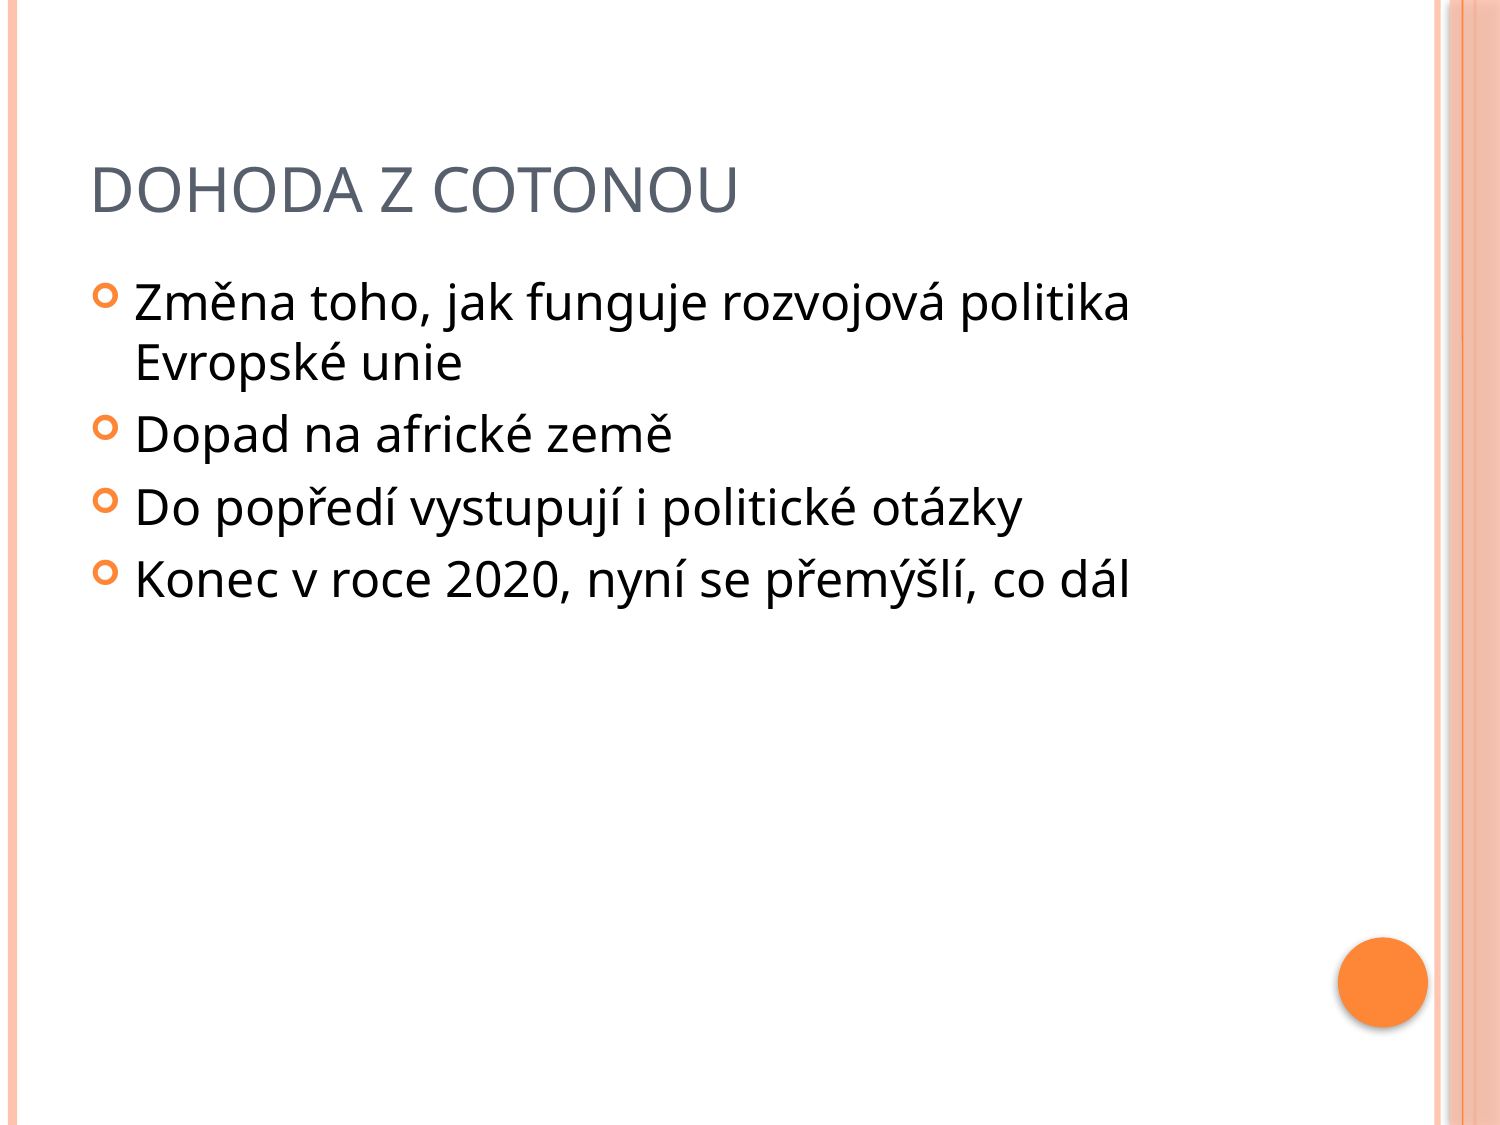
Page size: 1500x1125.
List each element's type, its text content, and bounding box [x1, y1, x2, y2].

list Změna toho, jak funguje rozvojová politika Evropské unie Dopad na africké země Do popředí vystupují i politické otázky Konec v roce 2020, nyní se přemýšlí, co dál [75, 262, 1300, 1062]
title Dohoda z Cotonou [75, 45, 1300, 233]
